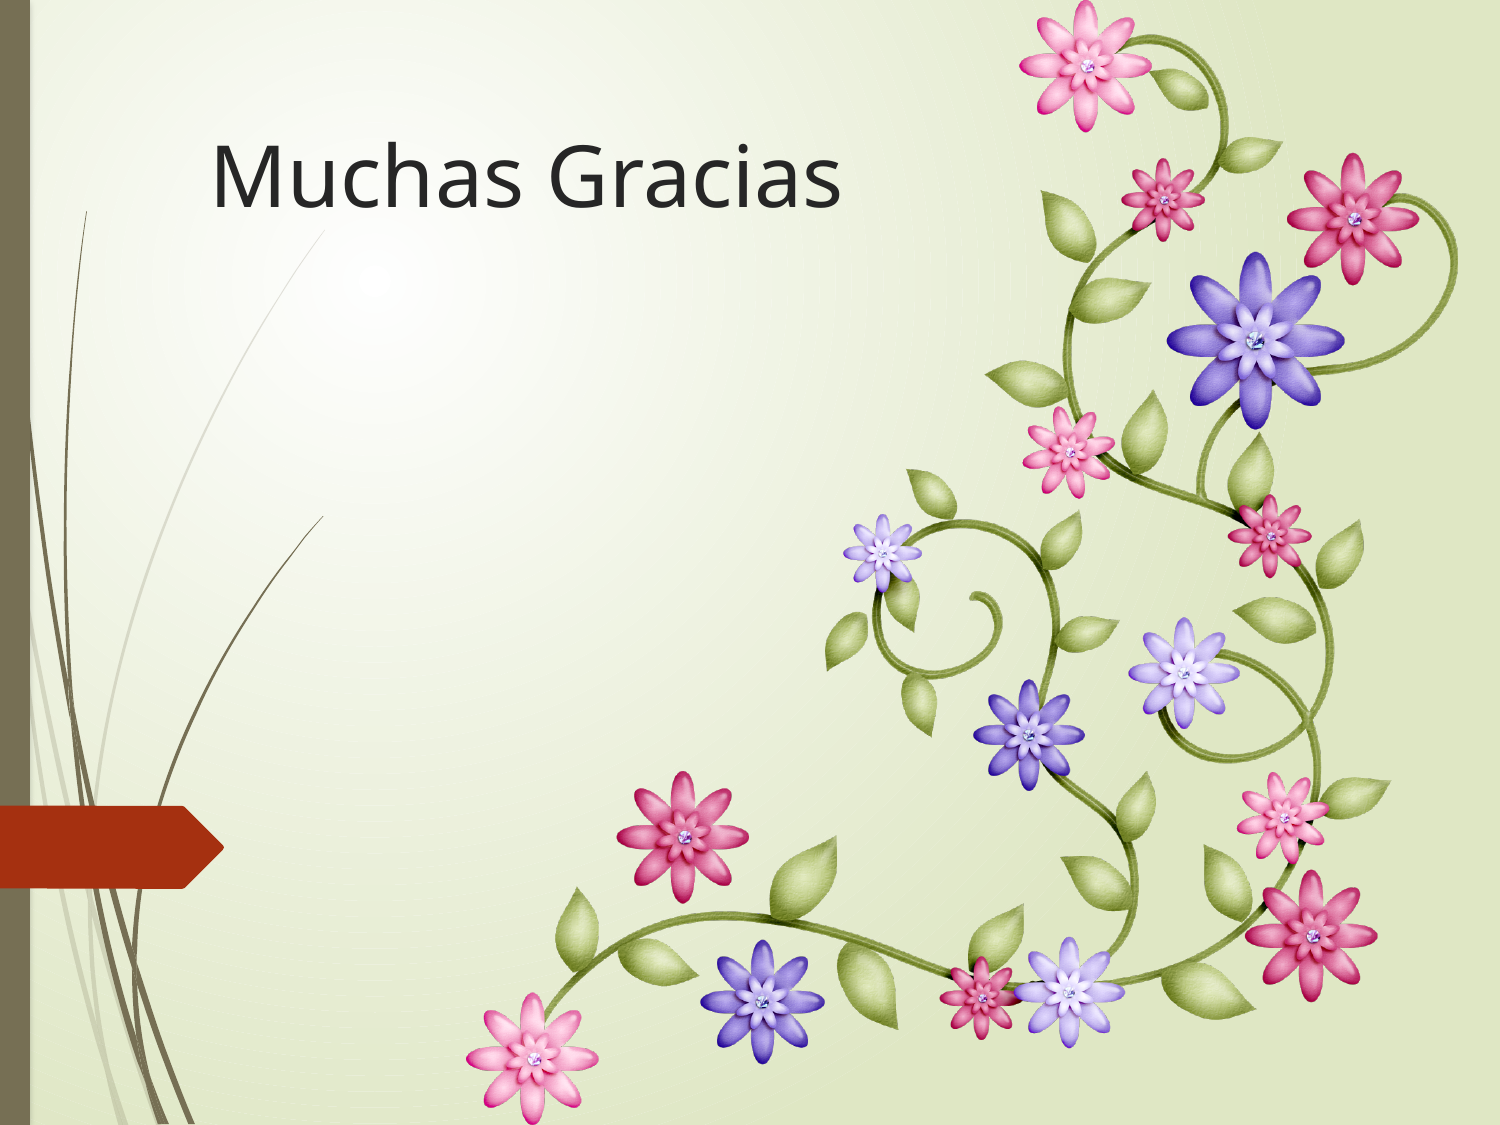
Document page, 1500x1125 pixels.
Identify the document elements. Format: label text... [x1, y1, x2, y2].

title Muchas Gracias [194, 113, 461, 233]
picture [466, 0, 1459, 1125]
